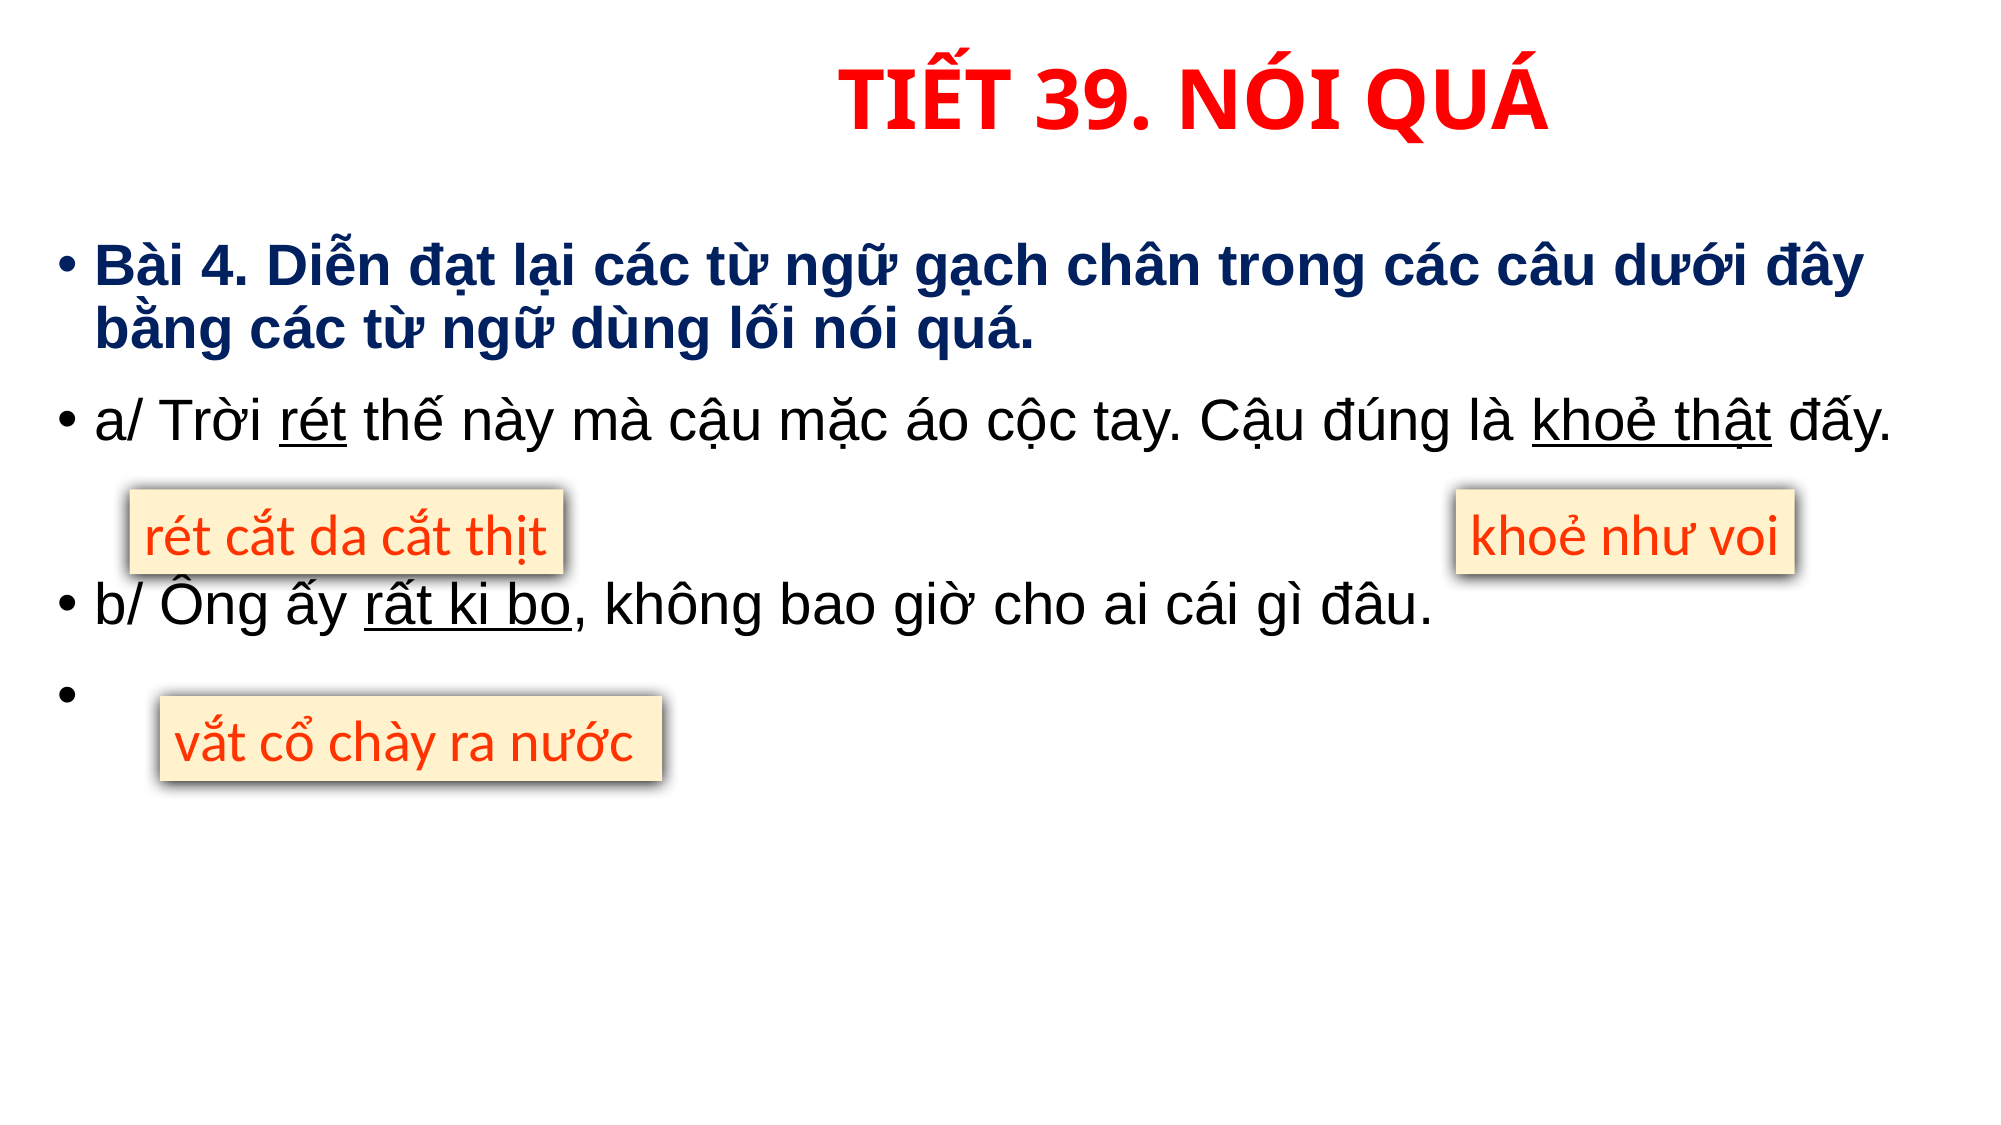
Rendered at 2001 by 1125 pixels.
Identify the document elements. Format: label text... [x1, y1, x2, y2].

text_box vắt cổ chày ra nước [159, 696, 663, 781]
text_box rét cắt da cắt thịt [129, 489, 564, 575]
text_box khoẻ như voi [1455, 489, 1795, 575]
title TIẾT 39. NÓI QUÁ [411, 11, 1976, 194]
list Bài 4. Diễn đạt lại các từ ngữ gạch chân trong các câu dưới đây bằng các từ ngữ dùng lối nói quá. a/ Trời rét thế này mà cậu mặc áo cộc tay. Cậu đúng là khoẻ thật đấy. b/ Ông ấy rất ki bo, không bao giờ cho ai cái gì đâu. [42, 227, 1976, 1103]
